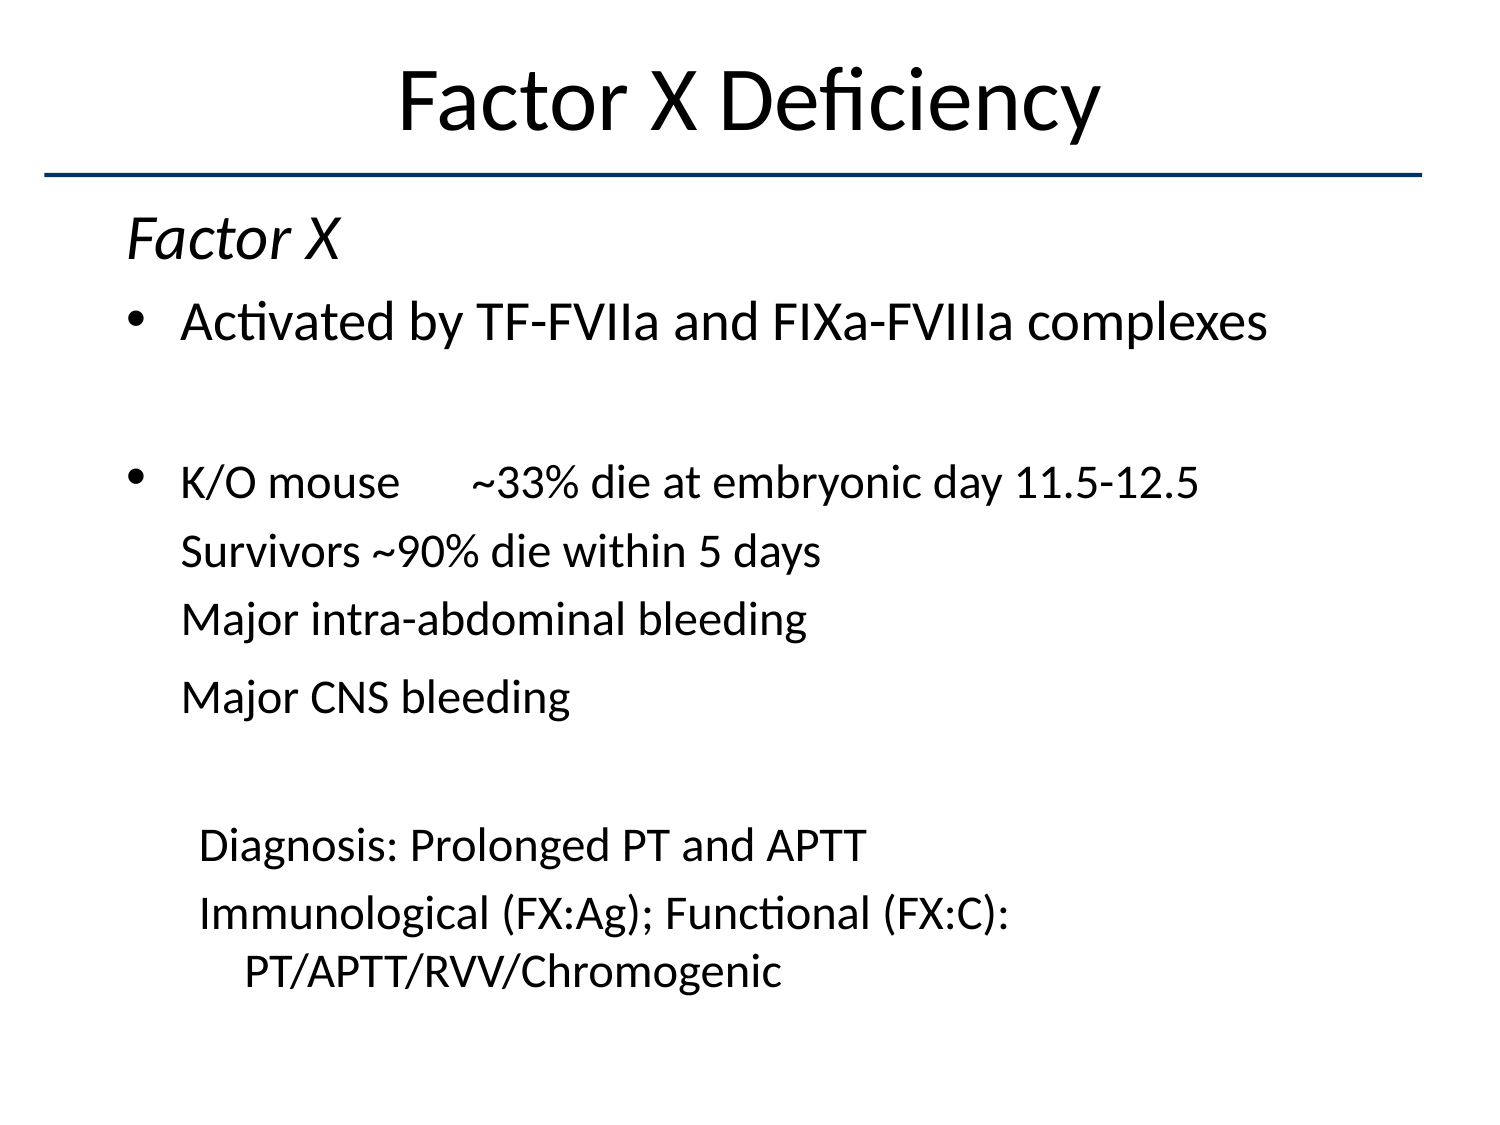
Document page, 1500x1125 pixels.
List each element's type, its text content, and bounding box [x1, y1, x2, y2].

title Factor X Deficiency [75, 0, 1425, 188]
list Factor X Activated by TF-FVIIa and FIXa-FVIIIa complexes K/O mouse ~33% die at embryonic day 11.5-12.5 Survivors ~90% die within 5 days Major intra-abdominal bleeding Major CNS bleeding Diagnosis: Prolonged PT and APTT Immunological (FX:Ag); Functional (FX:C): PT/APTT/RVV/Chromogenic [111, 187, 1400, 1088]
